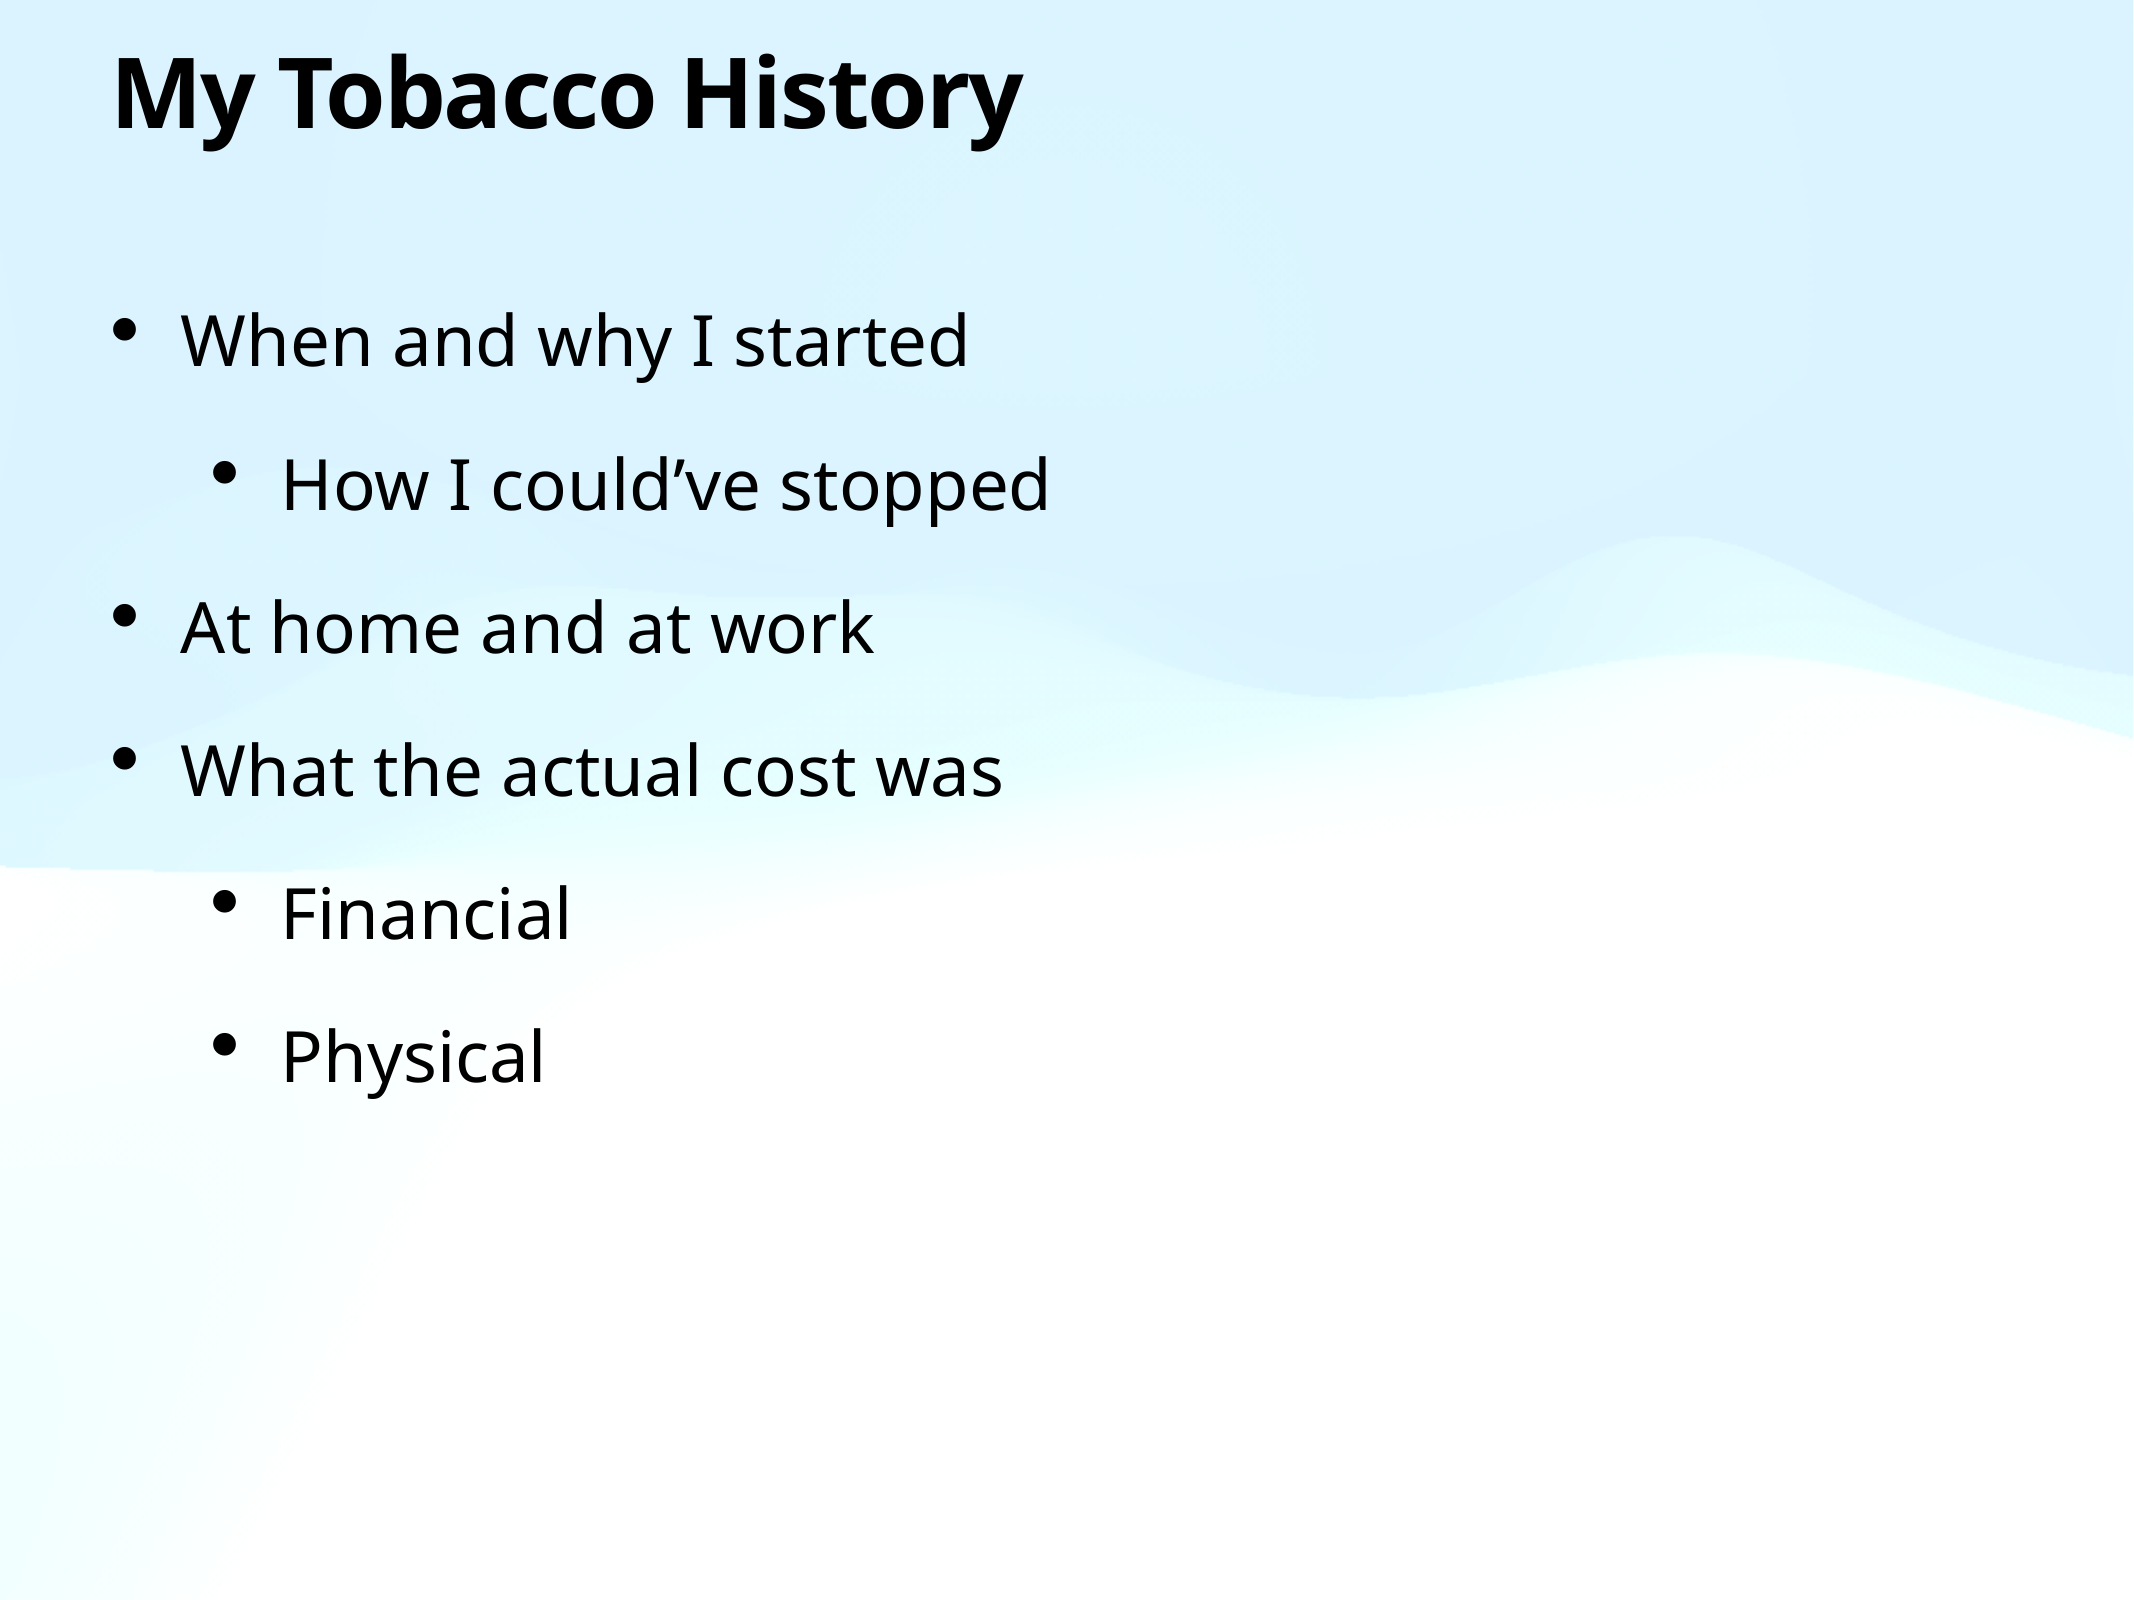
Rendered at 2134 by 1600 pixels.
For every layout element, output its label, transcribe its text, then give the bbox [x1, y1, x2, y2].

title My Tobacco History [104, 48, 2029, 176]
picture [0, 0, 2134, 1600]
list When and why I started How I could’ve stopped At home and at work What the actual cost was Financial Physical [104, 300, 2029, 1128]
